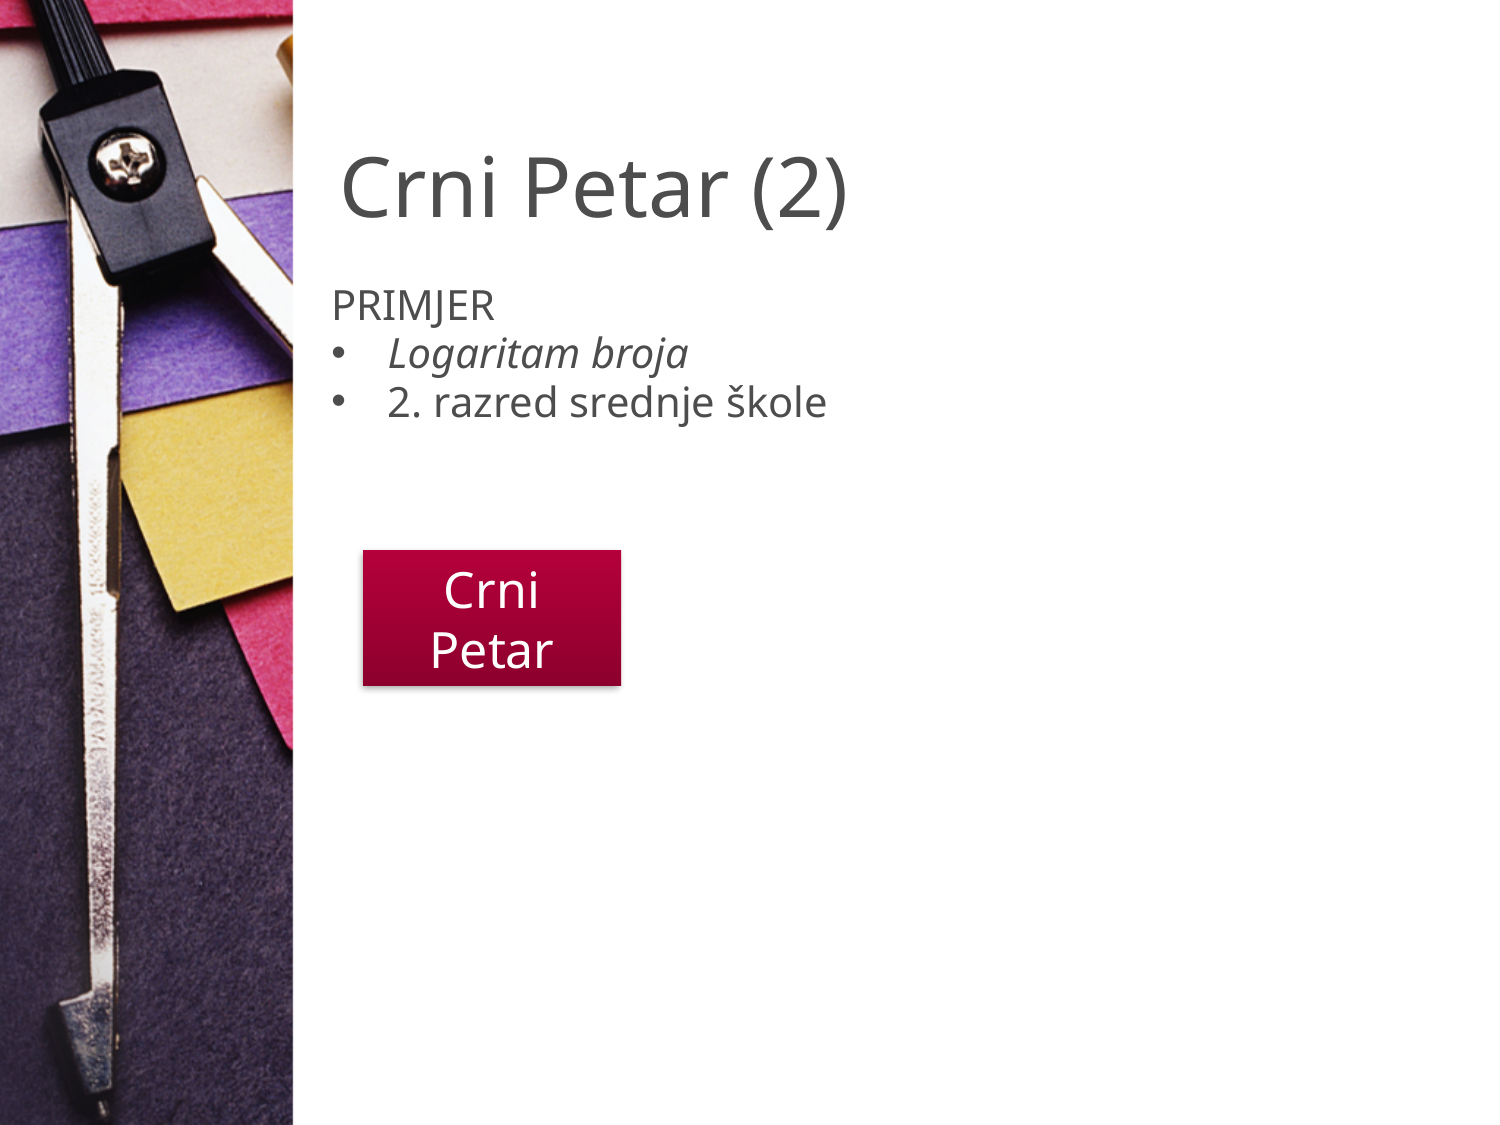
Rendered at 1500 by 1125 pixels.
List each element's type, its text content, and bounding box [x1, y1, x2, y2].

picture [0, 0, 1500, 1125]
list PRIMJER Logaritam broja 2. razred srednje škole [316, 280, 1455, 982]
title Crni Petar (2) [324, 124, 1463, 243]
text_box Crni Petar [363, 550, 622, 686]
